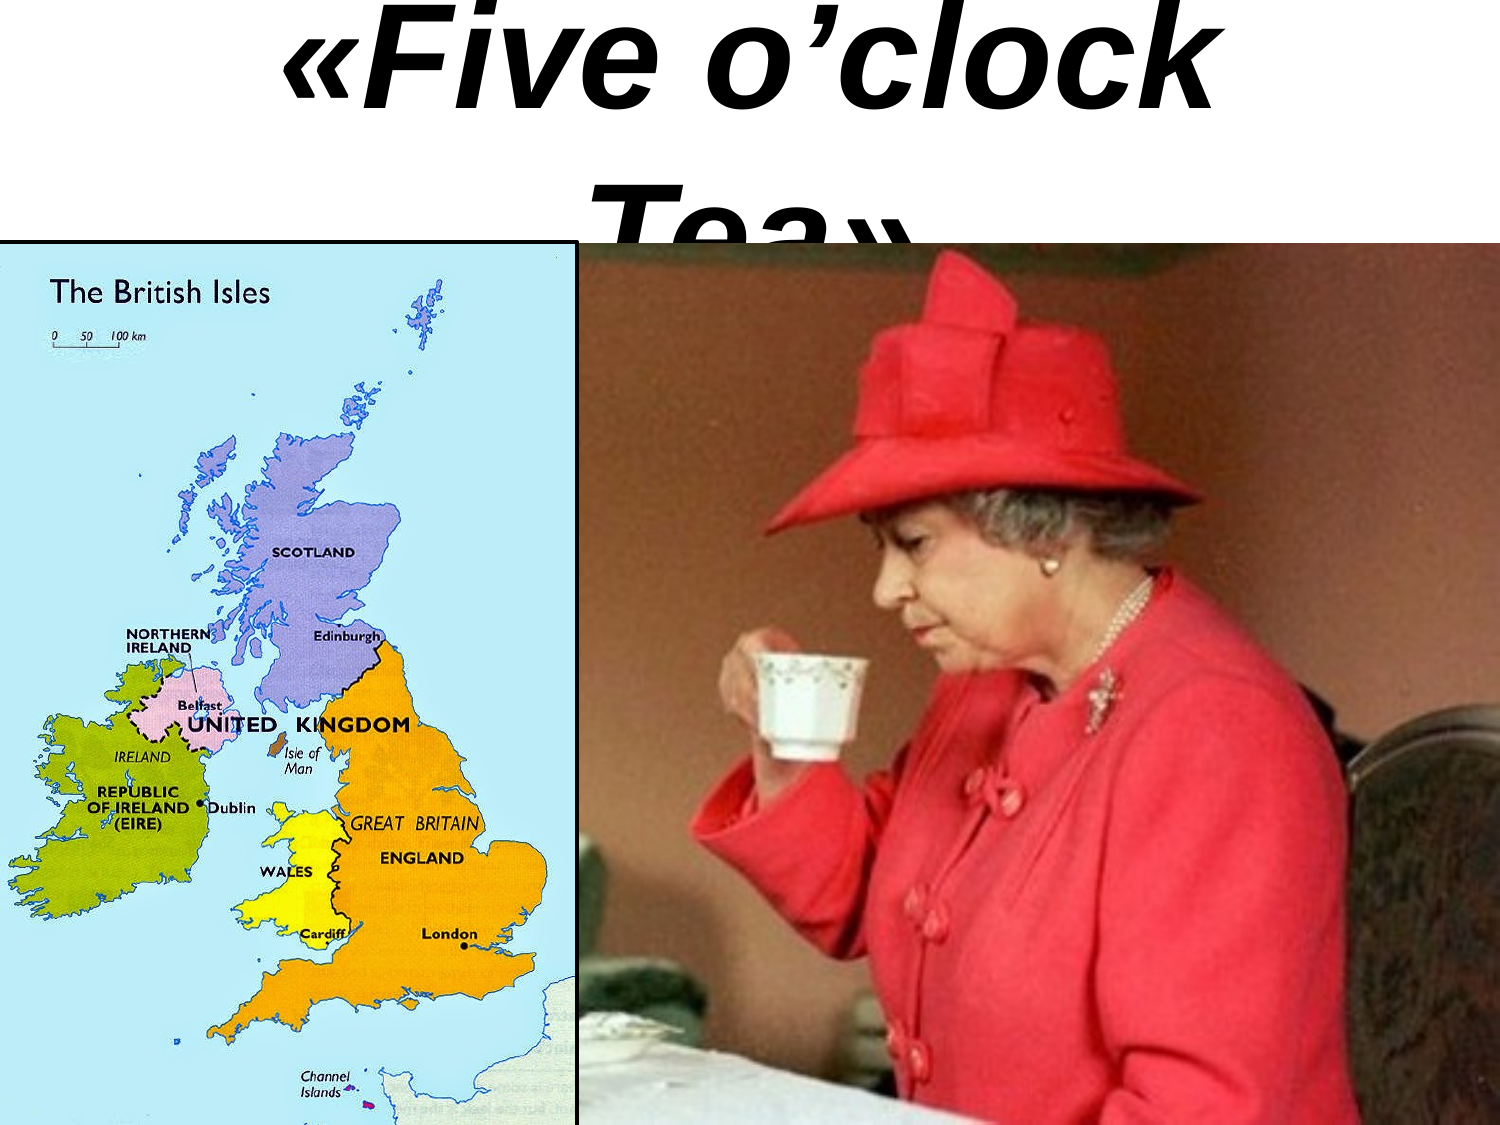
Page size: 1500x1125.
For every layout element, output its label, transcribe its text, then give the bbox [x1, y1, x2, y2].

picture [0, 243, 576, 1125]
title «Five o’clock Tea» [75, 45, 1425, 233]
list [576, 243, 1500, 1125]
